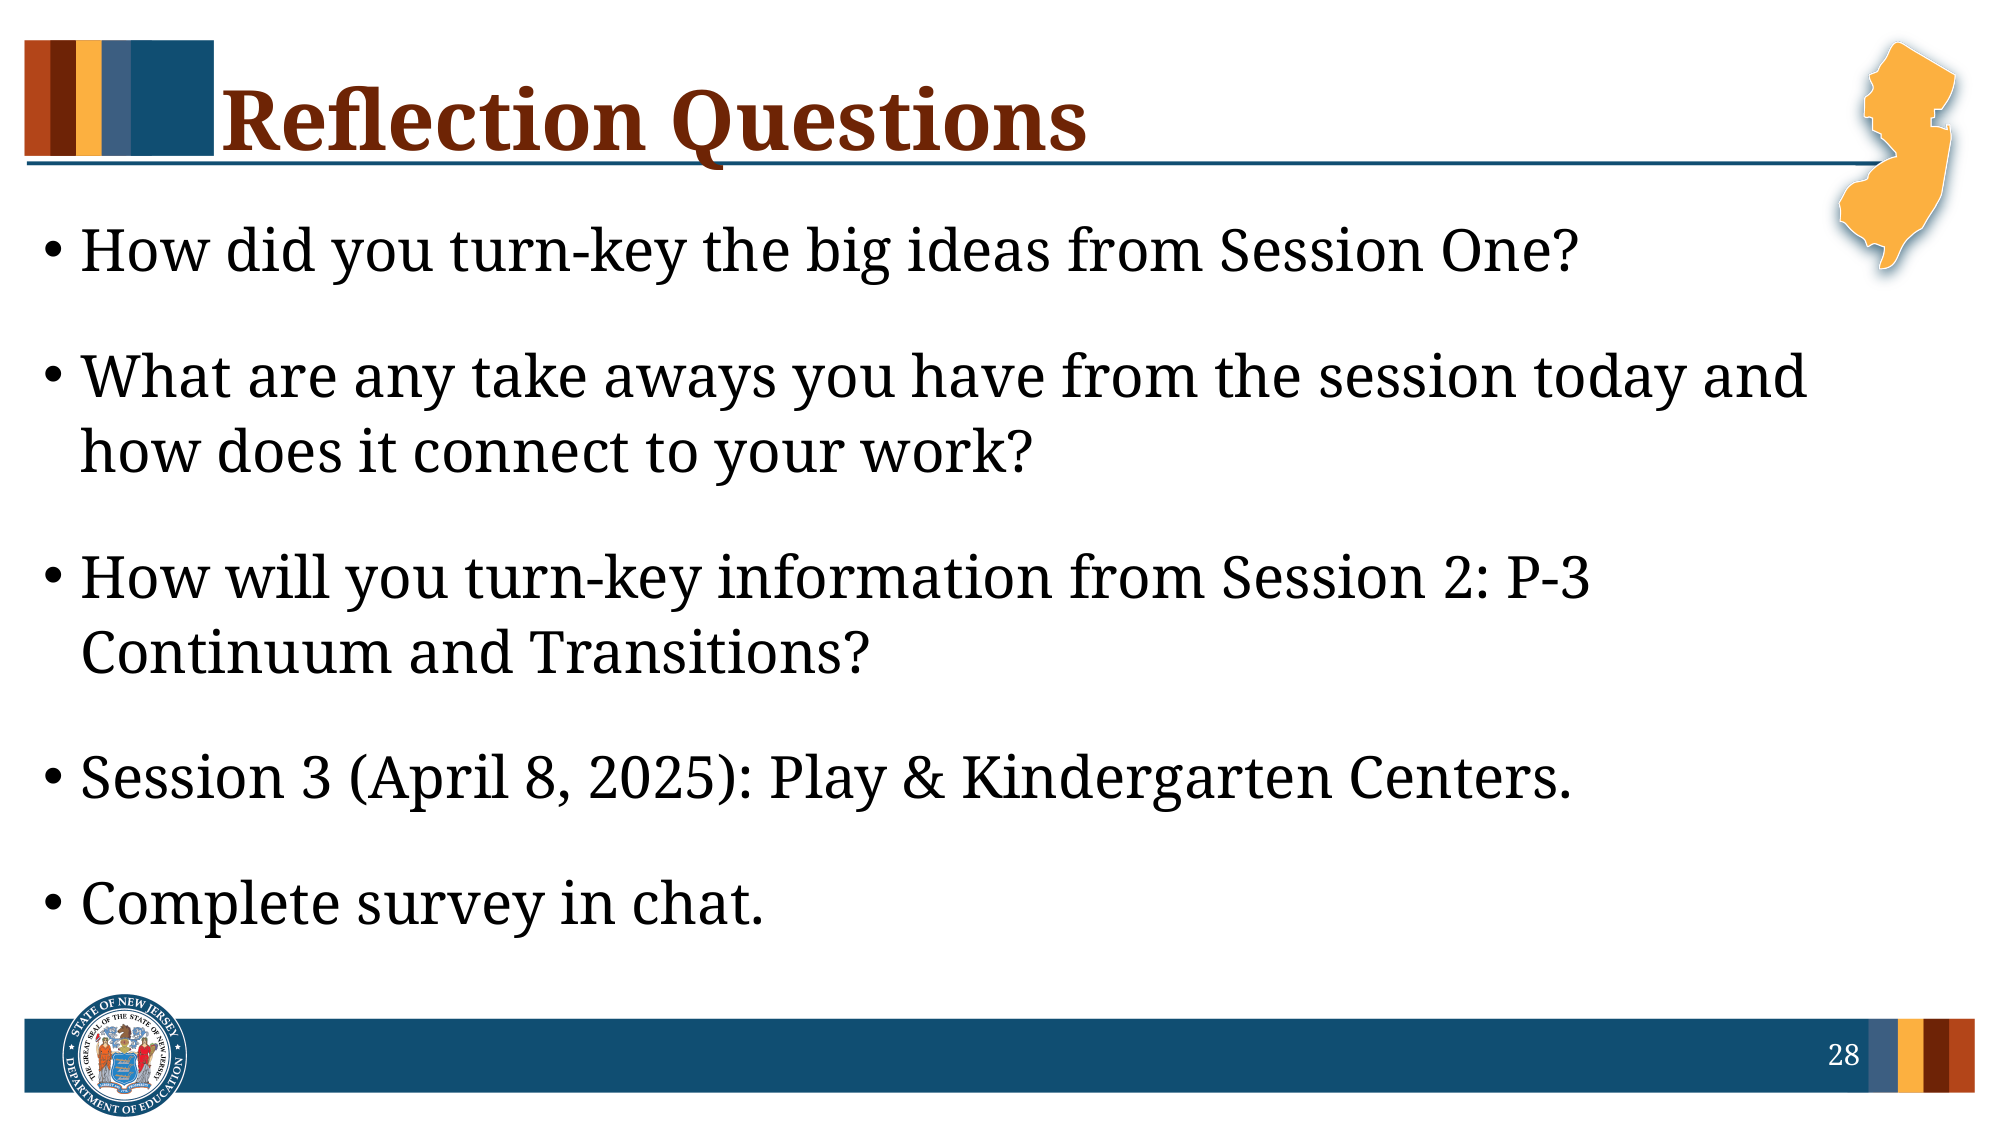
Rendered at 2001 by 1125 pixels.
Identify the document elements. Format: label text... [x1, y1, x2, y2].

slide_number 28 [1425, 1026, 1876, 1087]
list How did you turn-key the big ideas from Session One? What are any take aways you have from the session today and how does it connect to your work? How will you turn-key information from Session 2: P-3 Continuum and Transitions? Session 3 (April 8, 2025): Play & Kindergarten Centers. Complete survey in chat. [28, 200, 1972, 989]
title Reflection Questions [206, 62, 1863, 185]
picture [24, 992, 1975, 1119]
picture [24, 26, 1976, 295]
